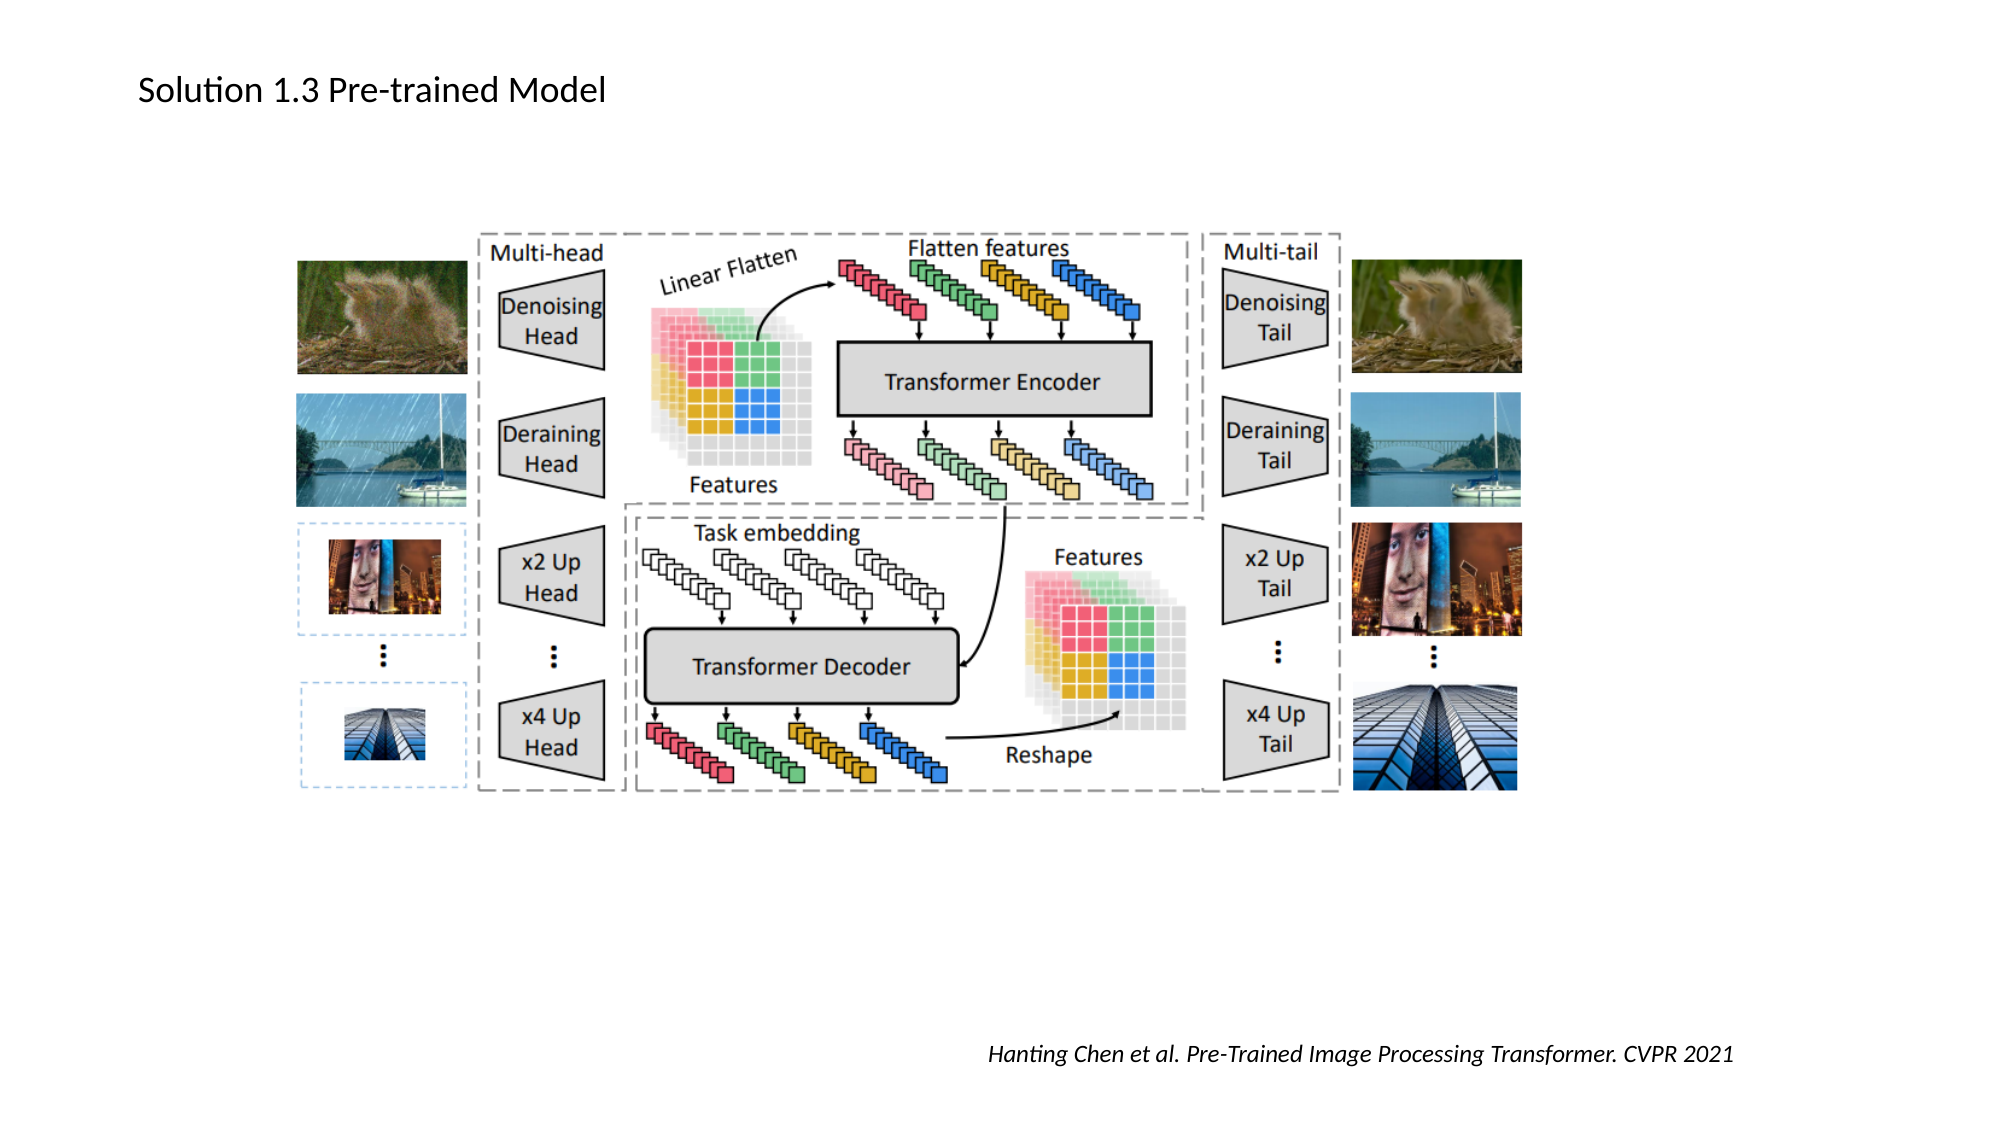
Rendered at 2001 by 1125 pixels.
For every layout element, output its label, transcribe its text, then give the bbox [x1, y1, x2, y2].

text_box Solution 1.3 Pre-trained Model [123, 57, 734, 117]
picture [271, 209, 1533, 805]
text_box Hanting Chen et al. Pre-Trained Image Processing Transformer. CVPR 2021 [973, 1030, 1946, 1075]
